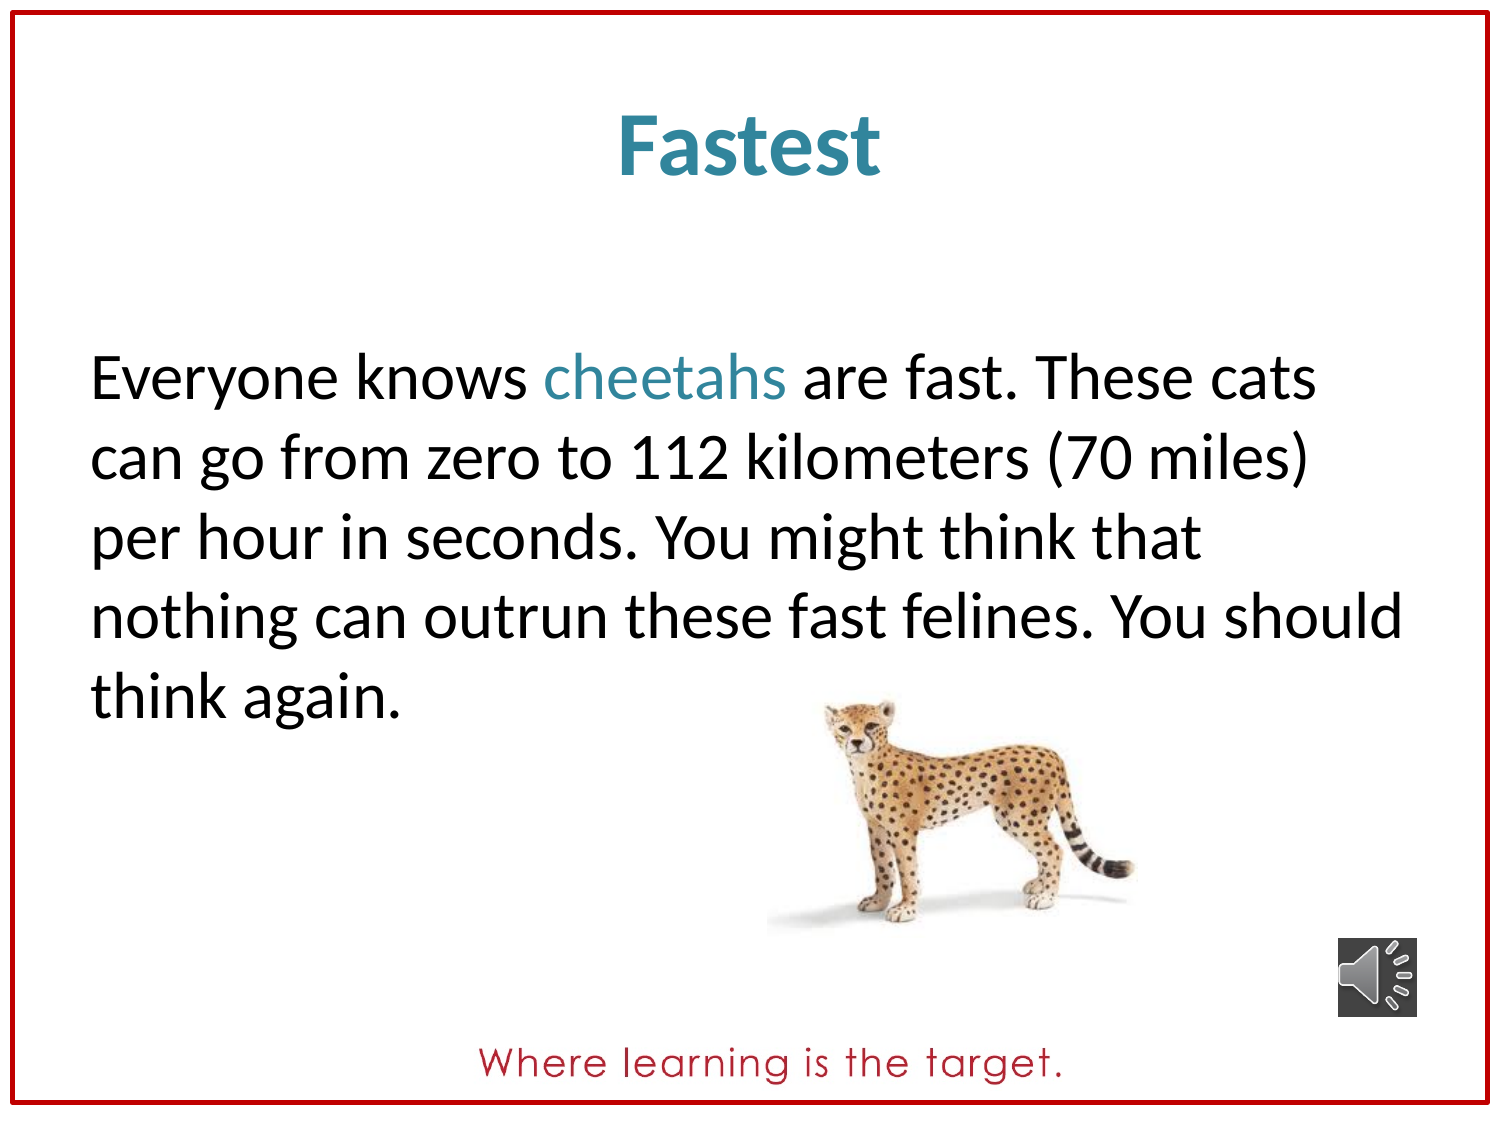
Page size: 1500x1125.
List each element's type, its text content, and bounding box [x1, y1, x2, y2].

picture [1337, 937, 1418, 1018]
list Everyone knows cheetahs are fast. These cats can go from zero to 112 kilometers (70 miles) per hour in seconds. You might think that nothing can outrun these fast felines. You should think again. [75, 324, 1425, 1125]
title Fastest [75, 45, 1425, 233]
picture [767, 669, 1138, 938]
